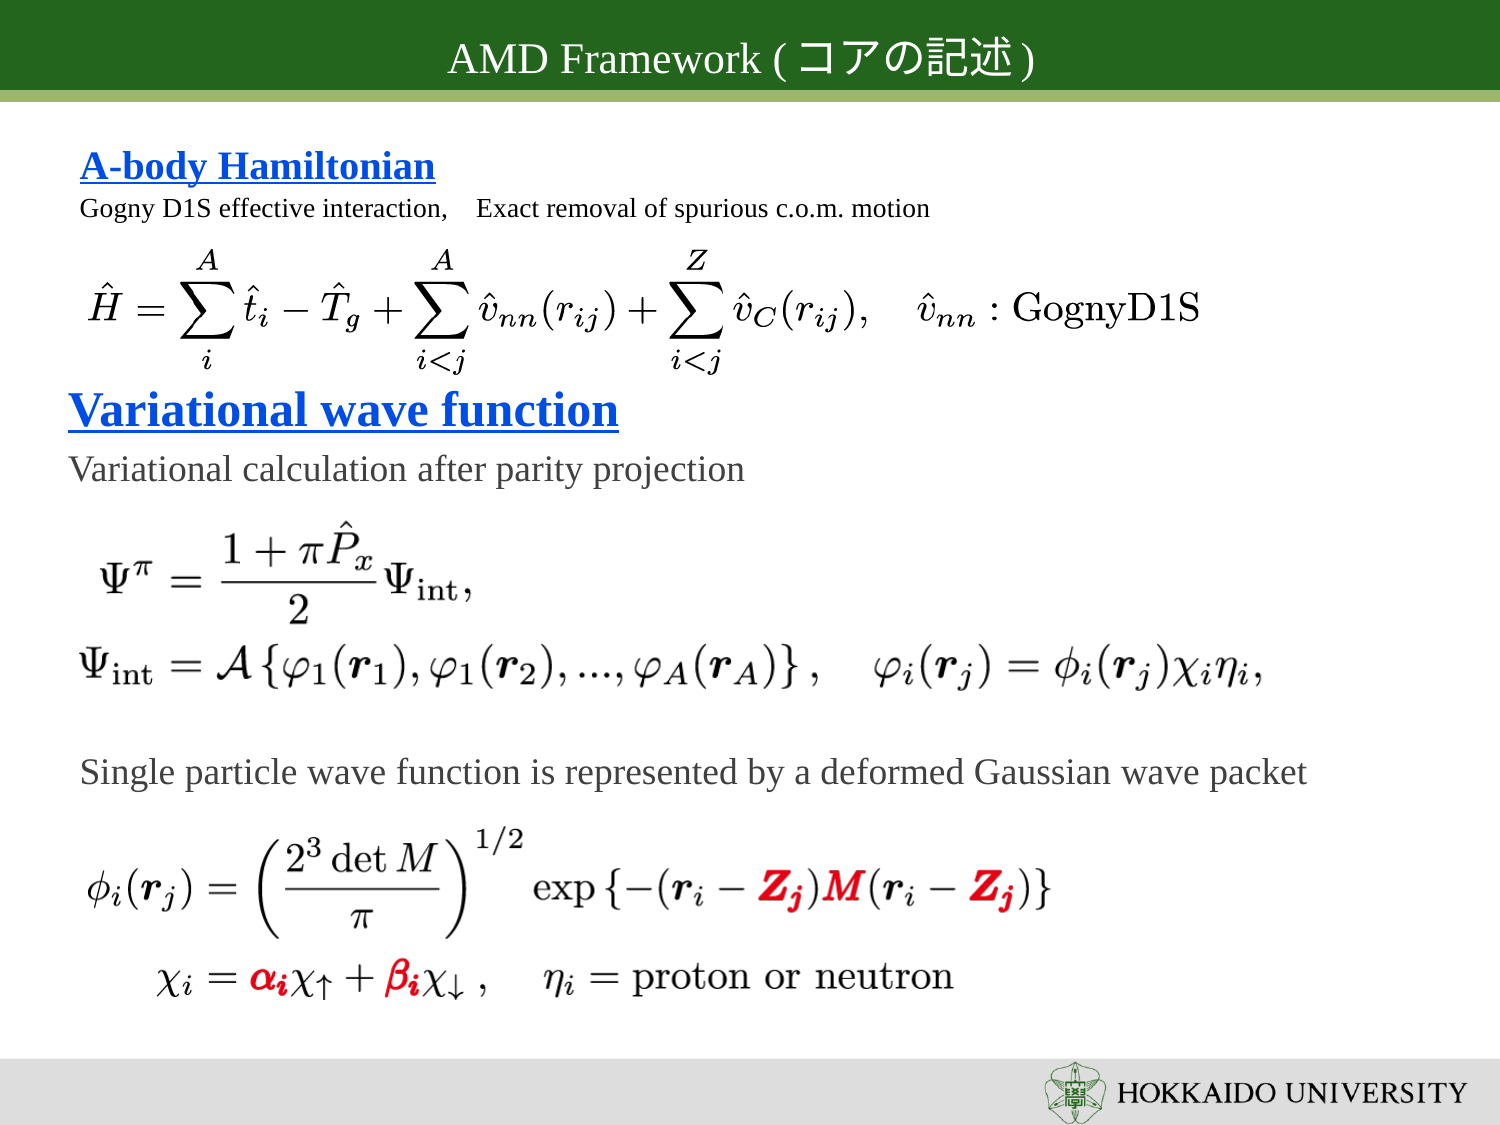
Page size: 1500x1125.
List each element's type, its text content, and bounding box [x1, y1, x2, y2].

picture [88, 248, 1199, 386]
picture [1033, 1055, 1479, 1125]
picture [64, 514, 1270, 705]
text_box Variational wave function Variational calculation after parity projection [53, 369, 1459, 504]
text_box A-body Hamiltonian Gogny D1S effective interaction, Exact removal of spurious c.o.m. motion [64, 137, 1341, 232]
text_box Single particle wave function is represented by a deformed Gaussian wave packet [64, 739, 1471, 811]
title AMD Framework (コアの記述) [23, 21, 1459, 91]
picture [88, 824, 1285, 1000]
